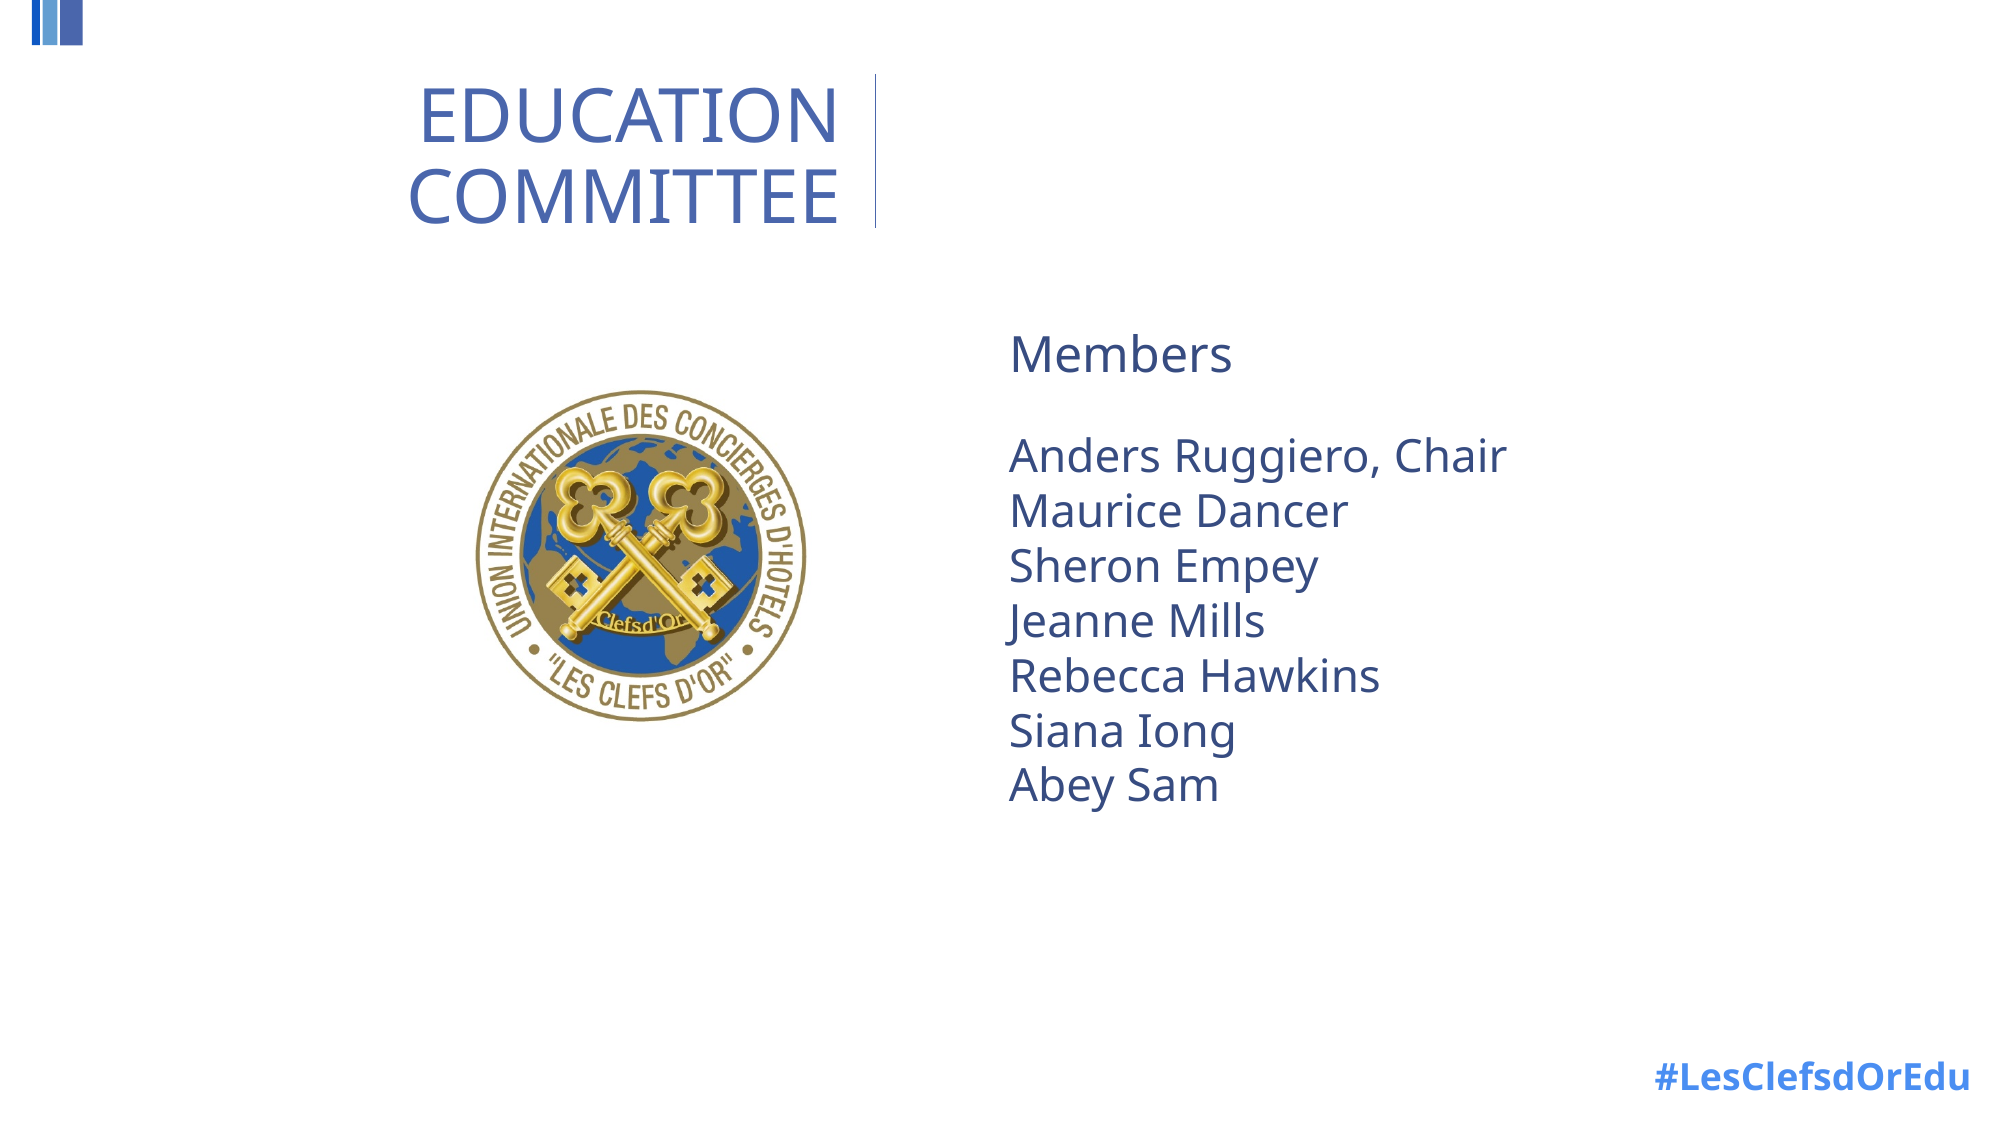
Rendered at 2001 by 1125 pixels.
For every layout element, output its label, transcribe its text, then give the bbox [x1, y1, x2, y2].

title EDUCATION COMMITTEE [103, 63, 857, 248]
text_box Anders Ruggiero, Chair Maurice Dancer Sheron Empey Jeanne Mills Rebecca Hawkins Siana Iong Abey Sam [994, 418, 1551, 819]
list Members [994, 322, 1677, 497]
picture [462, 377, 818, 740]
